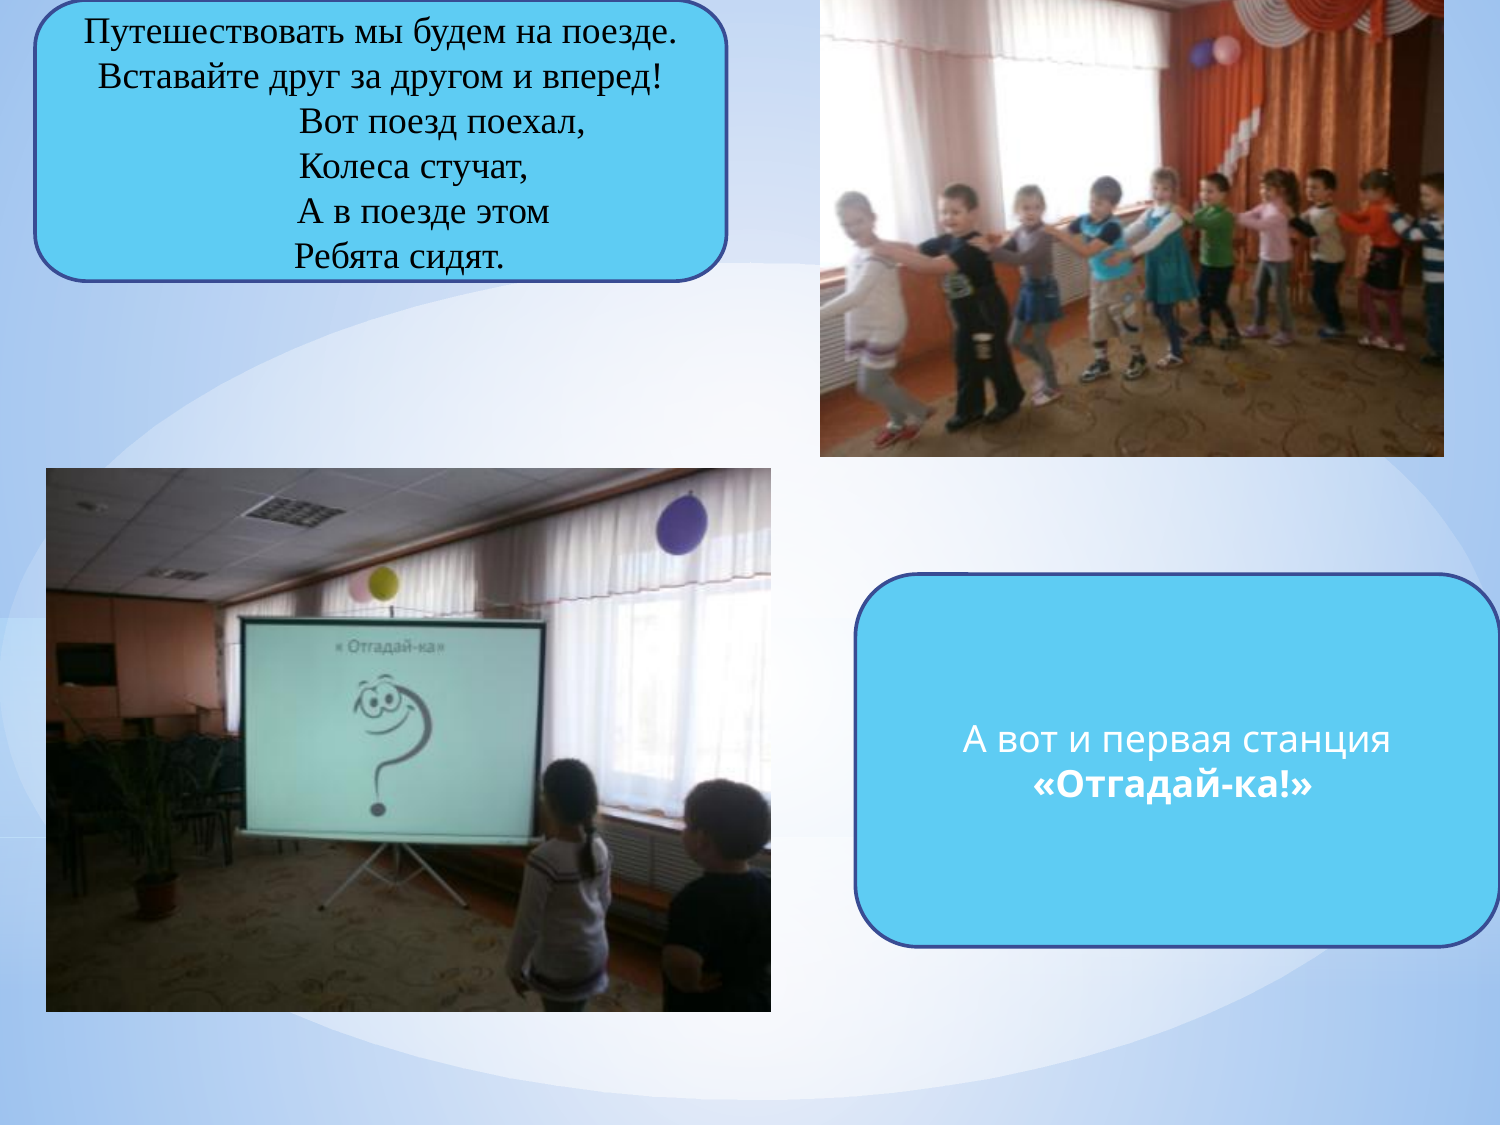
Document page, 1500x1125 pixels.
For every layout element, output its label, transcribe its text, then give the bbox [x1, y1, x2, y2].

text_box Путешествовать мы будем на поезде. Вставайте друг за другом и вперед! Вот поезд поехал, Колеса стучат, А в поезде этом Ребята сидят. [33, 0, 729, 283]
picture [46, 467, 771, 1013]
picture [819, 0, 1445, 458]
text_box А вот и первая станция «Отгадай-ка!» [853, 572, 1500, 949]
